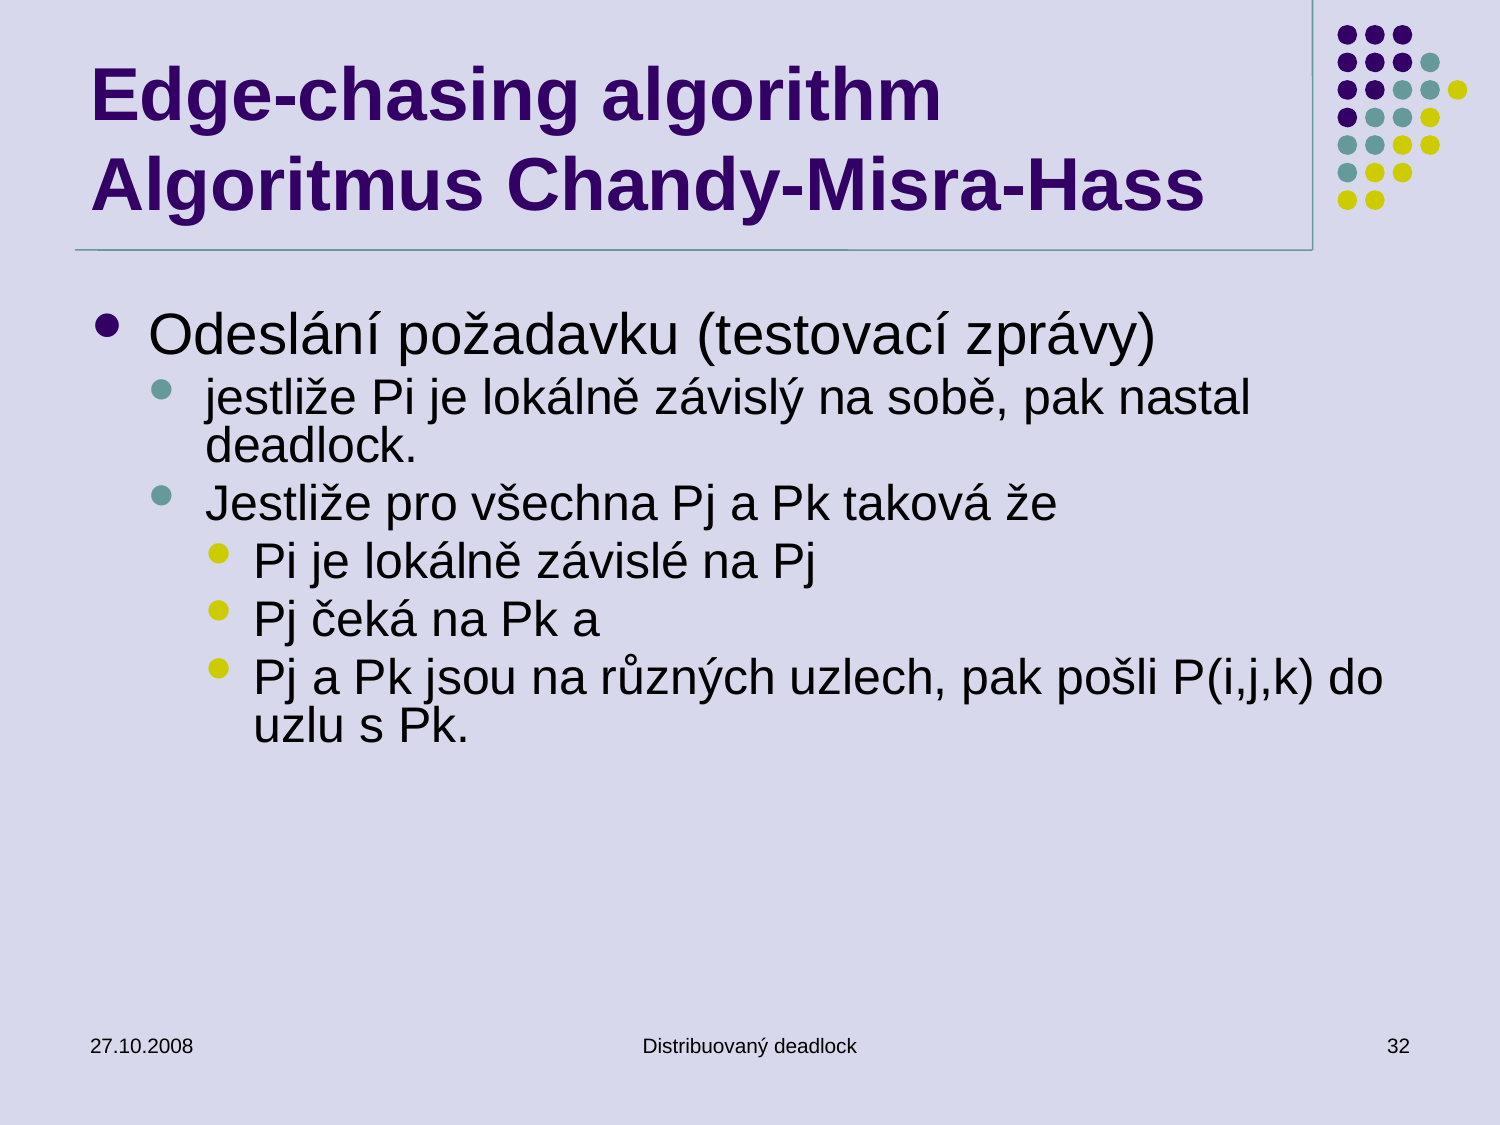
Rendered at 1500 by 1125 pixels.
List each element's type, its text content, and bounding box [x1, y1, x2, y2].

title Edge-chasing algorithm Algoritmus Chandy-Misra-Hass [75, 20, 1313, 233]
list Odeslání požadavku (testovací zprávy) jestliže Pi je lokálně závislý na sobě, pak nastal deadlock. Jestliže pro všechna Pj a Pk taková že Pi je lokálně závislé na Pj Pj čeká na Pk a Pj a Pk jsou na různých uzlech, pak pošli P(i,j,k) do uzlu s Pk. [76, 302, 1427, 1023]
slide_number 32 [1074, 1025, 1425, 1100]
footer Distribuovaný deadlock [512, 1025, 988, 1100]
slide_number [75, 1025, 425, 1100]
